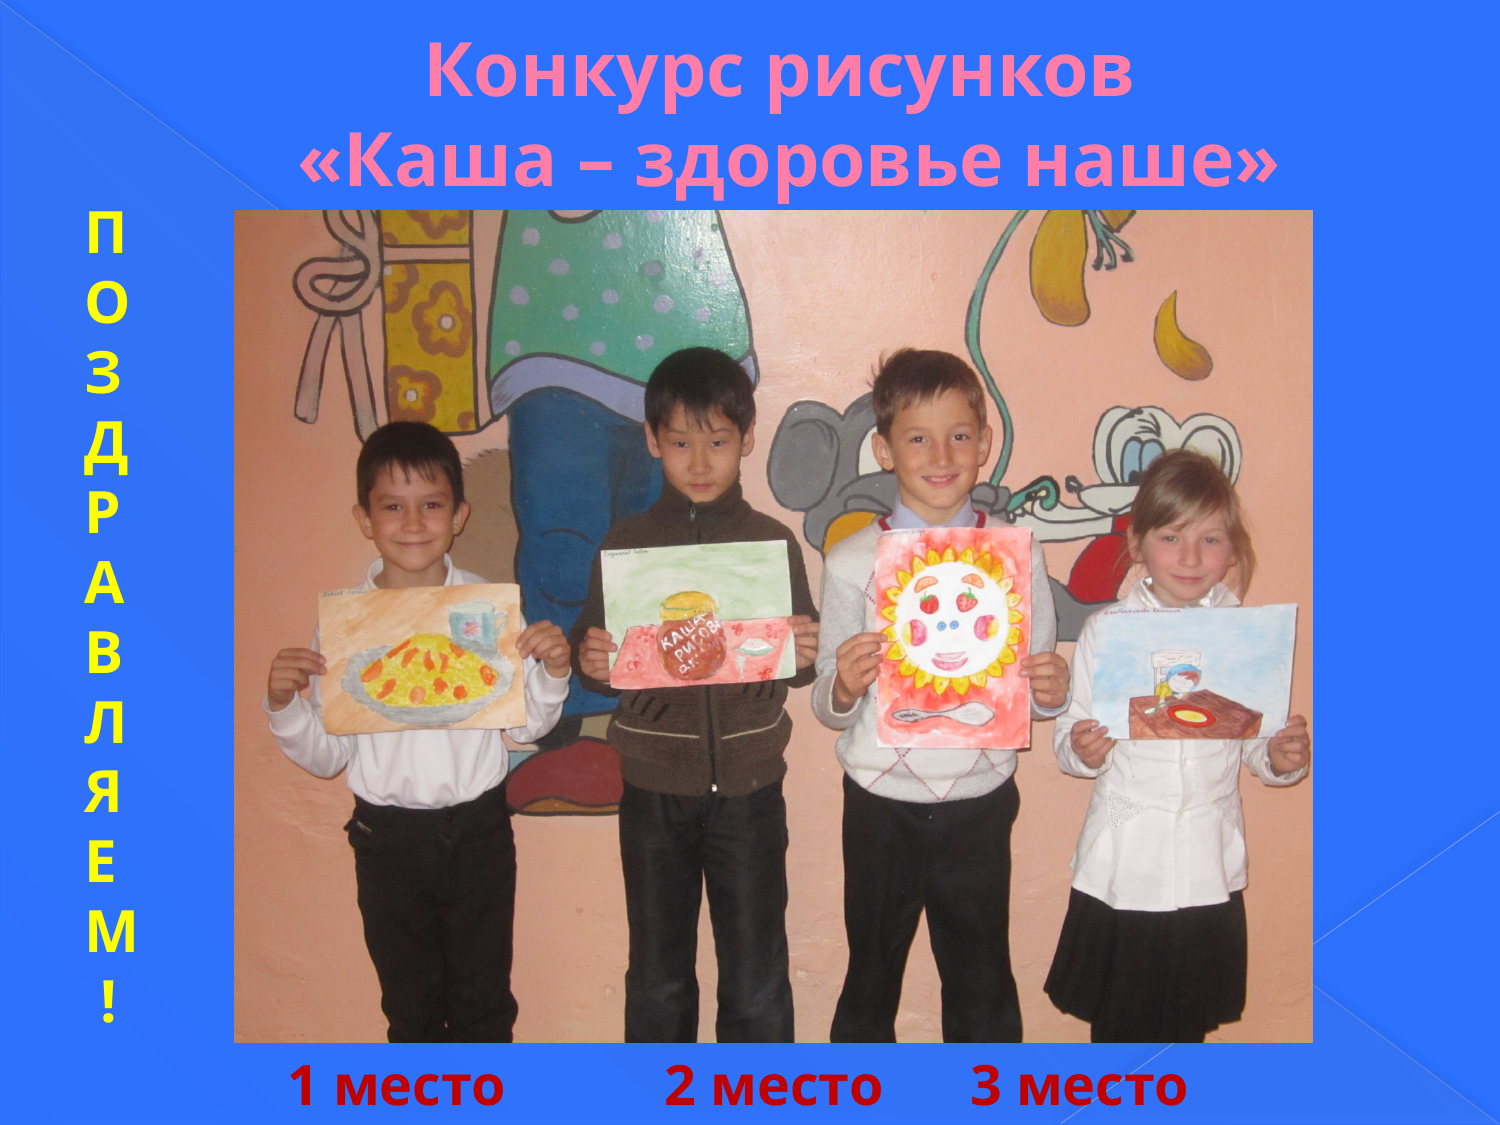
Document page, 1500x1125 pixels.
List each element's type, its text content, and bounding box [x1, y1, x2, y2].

text_box П О З Д Р А В Л Я Е М ! [70, 187, 197, 1042]
list 1 место 2 место 3 место [117, 1042, 1449, 1125]
picture [234, 210, 1313, 1044]
title Конкурс рисунков «Каша – здоровье наше» [75, 0, 1425, 223]
